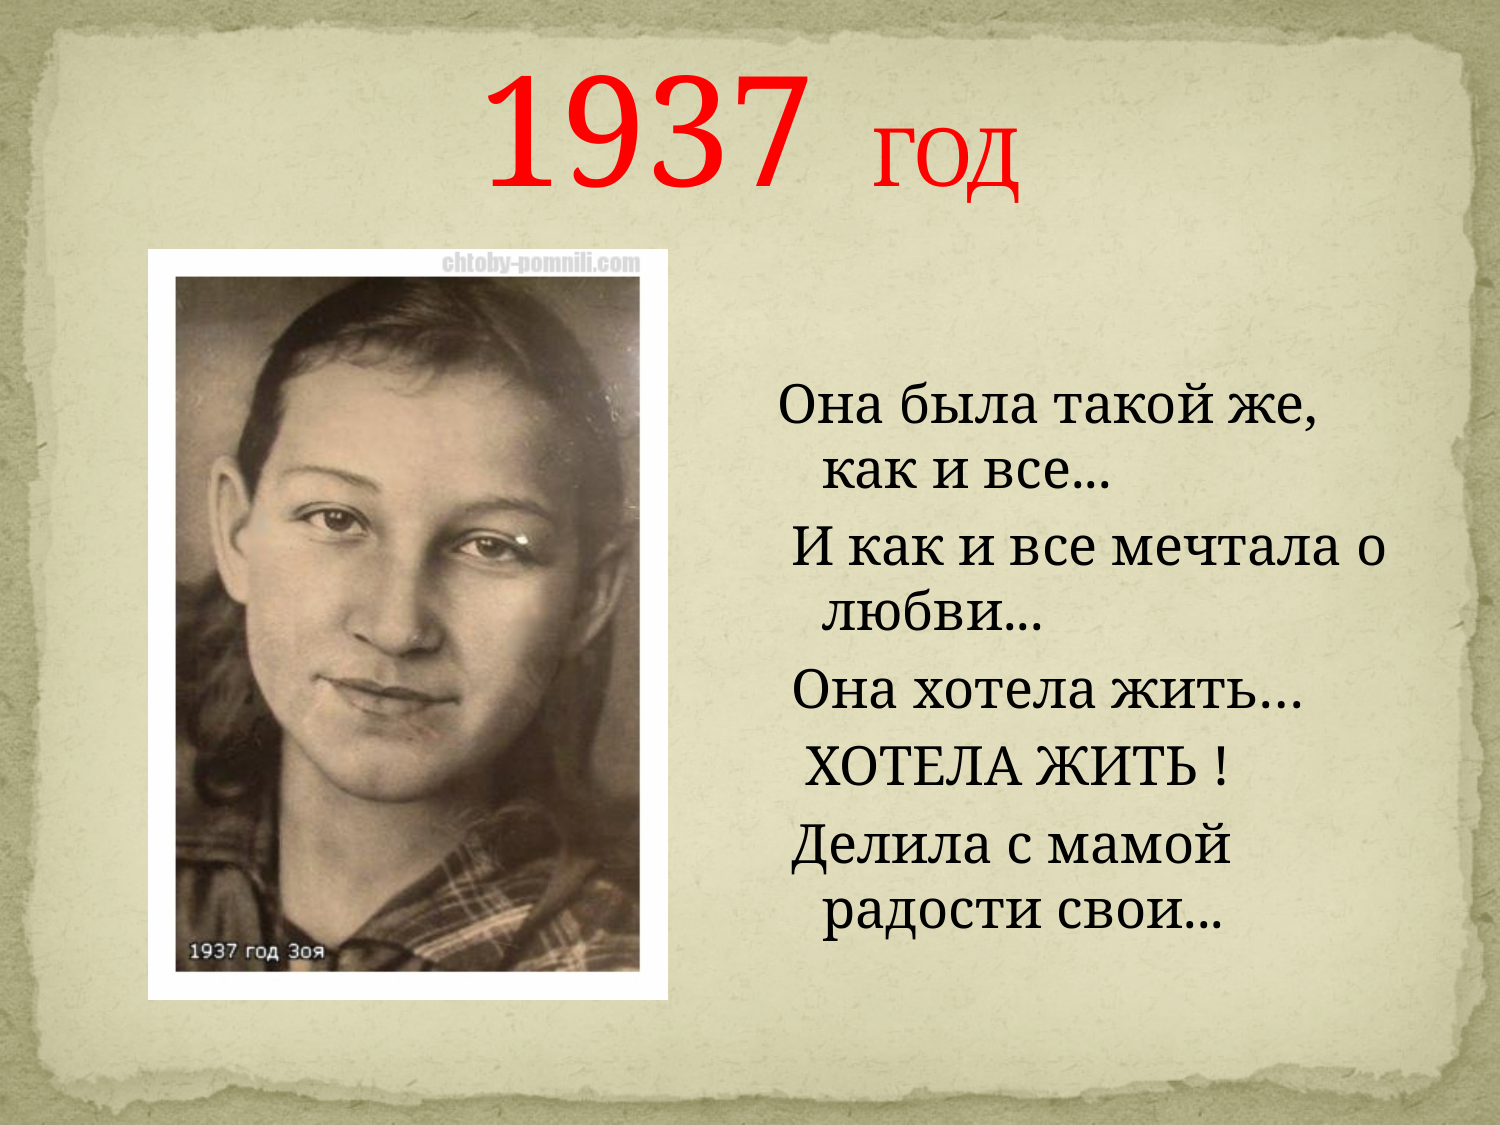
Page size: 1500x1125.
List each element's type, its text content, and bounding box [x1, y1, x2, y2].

title 1937 ГОД [74, 24, 1425, 225]
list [151, 252, 666, 999]
list Она была такой же, как и все... И как и все мечтала о любви... Она хотела жить… ХОТЕЛА ЖИТЬ ! Делила с мамой радости свои... [762, 361, 1429, 1000]
